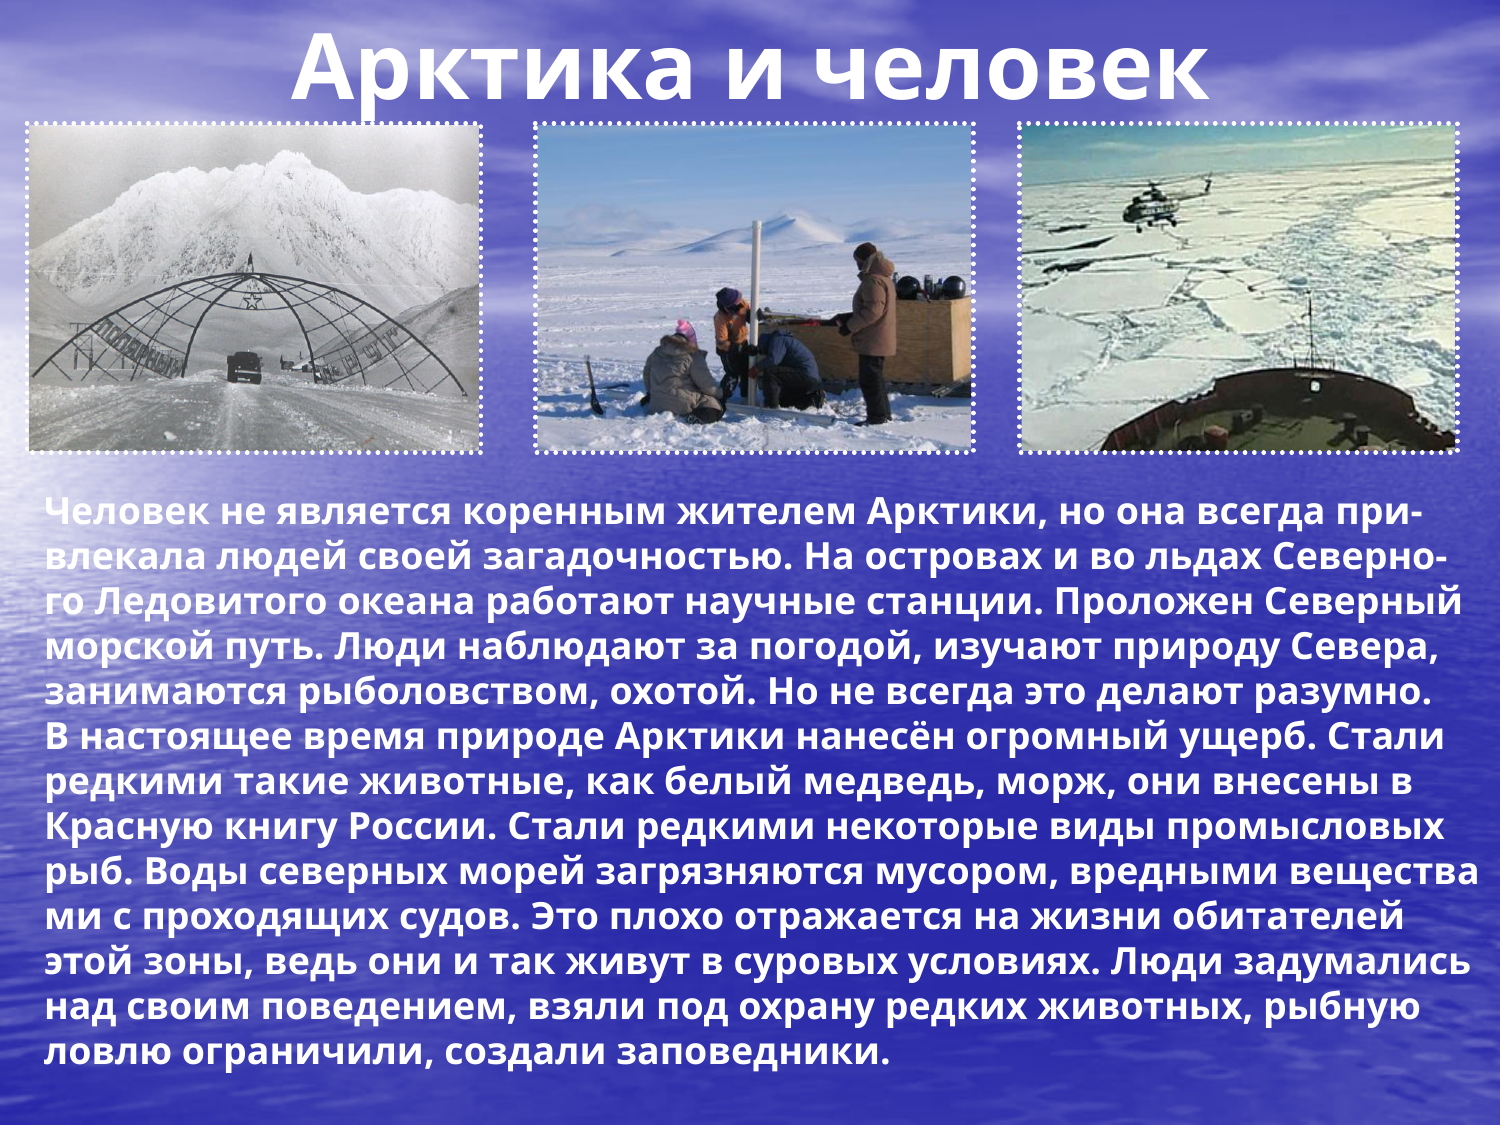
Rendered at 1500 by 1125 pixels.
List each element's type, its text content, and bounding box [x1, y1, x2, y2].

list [29, 125, 479, 451]
text_box Человек не является коренным жителем Арктики, но она всегда при- влекала людей своей загадочностью. На островах и во льдах Северно- го Ледовитого океана работают научные станции. Проложен Северный морской путь. Люди наблюдают за погодой, изучают природу Севера, занимаются рыболовством, охотой. Но не всегда это делают разумно. В настоящее время природе Арктики нанесён огромный ущерб. Стали редкими такие животные, как белый медведь, морж, они внесены в Красную книгу России. Стали редкими некоторые виды промысловых рыб. Воды северных морей загрязняются мусором, вредными вещества ми с проходящих судов. Это плохо отражается на жизни обитателей этой зоны, ведь они и так живут в суровых условиях. Люди задумались над своим поведением, взяли под охрану редких животных, рыбную ловлю ограничили, создали заповедники. [29, 479, 1471, 1094]
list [537, 125, 972, 451]
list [1021, 125, 1456, 451]
title Арктика и человек [76, 0, 1428, 126]
